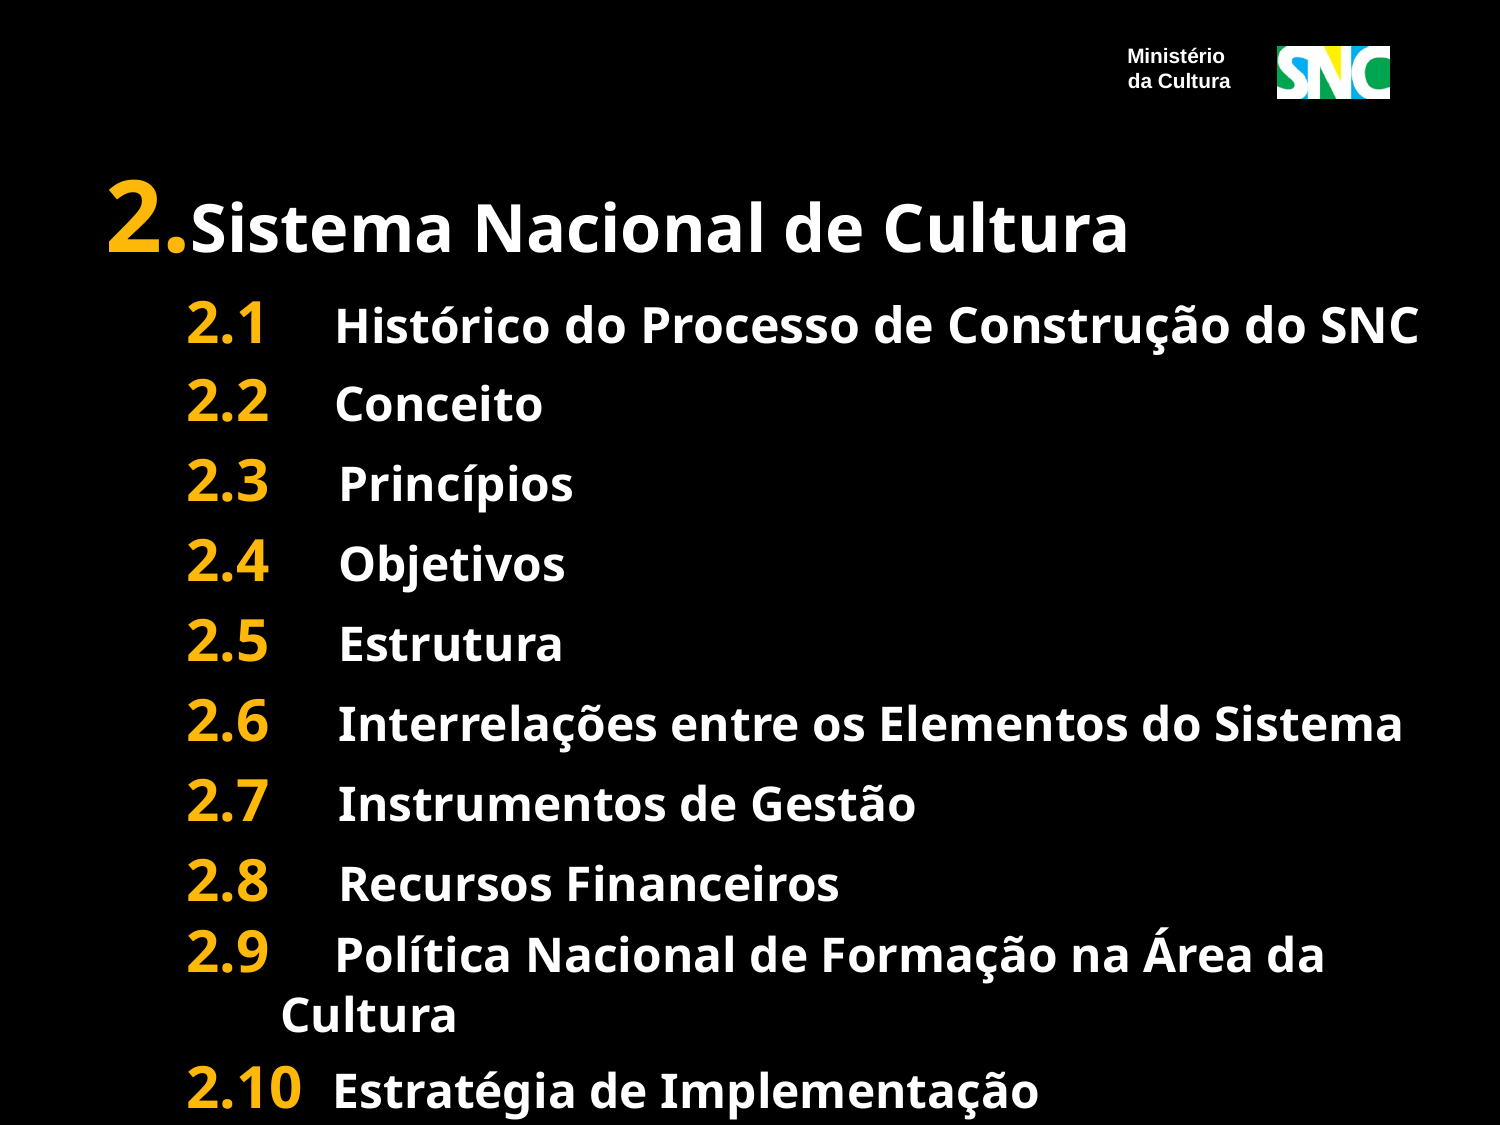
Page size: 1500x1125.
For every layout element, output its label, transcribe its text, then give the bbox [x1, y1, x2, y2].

text_box Ministério da Cultura [1113, 37, 1245, 101]
list 2.Sistema Nacional de Cultura 2.1 Histórico do Processo de Construção do SNC 2.2 Conceito 2.3 Princípios 2.4 Objetivos 2.5 Estrutura 2.6 Interrelações entre os Elementos do Sistema 2.7 Instrumentos de Gestão 2.8 Recursos Financeiros 2.9 Política Nacional de Formação na Área da Cultura 2.10 Estratégia de Implementação [93, 152, 1442, 1123]
picture [1276, 46, 1391, 100]
